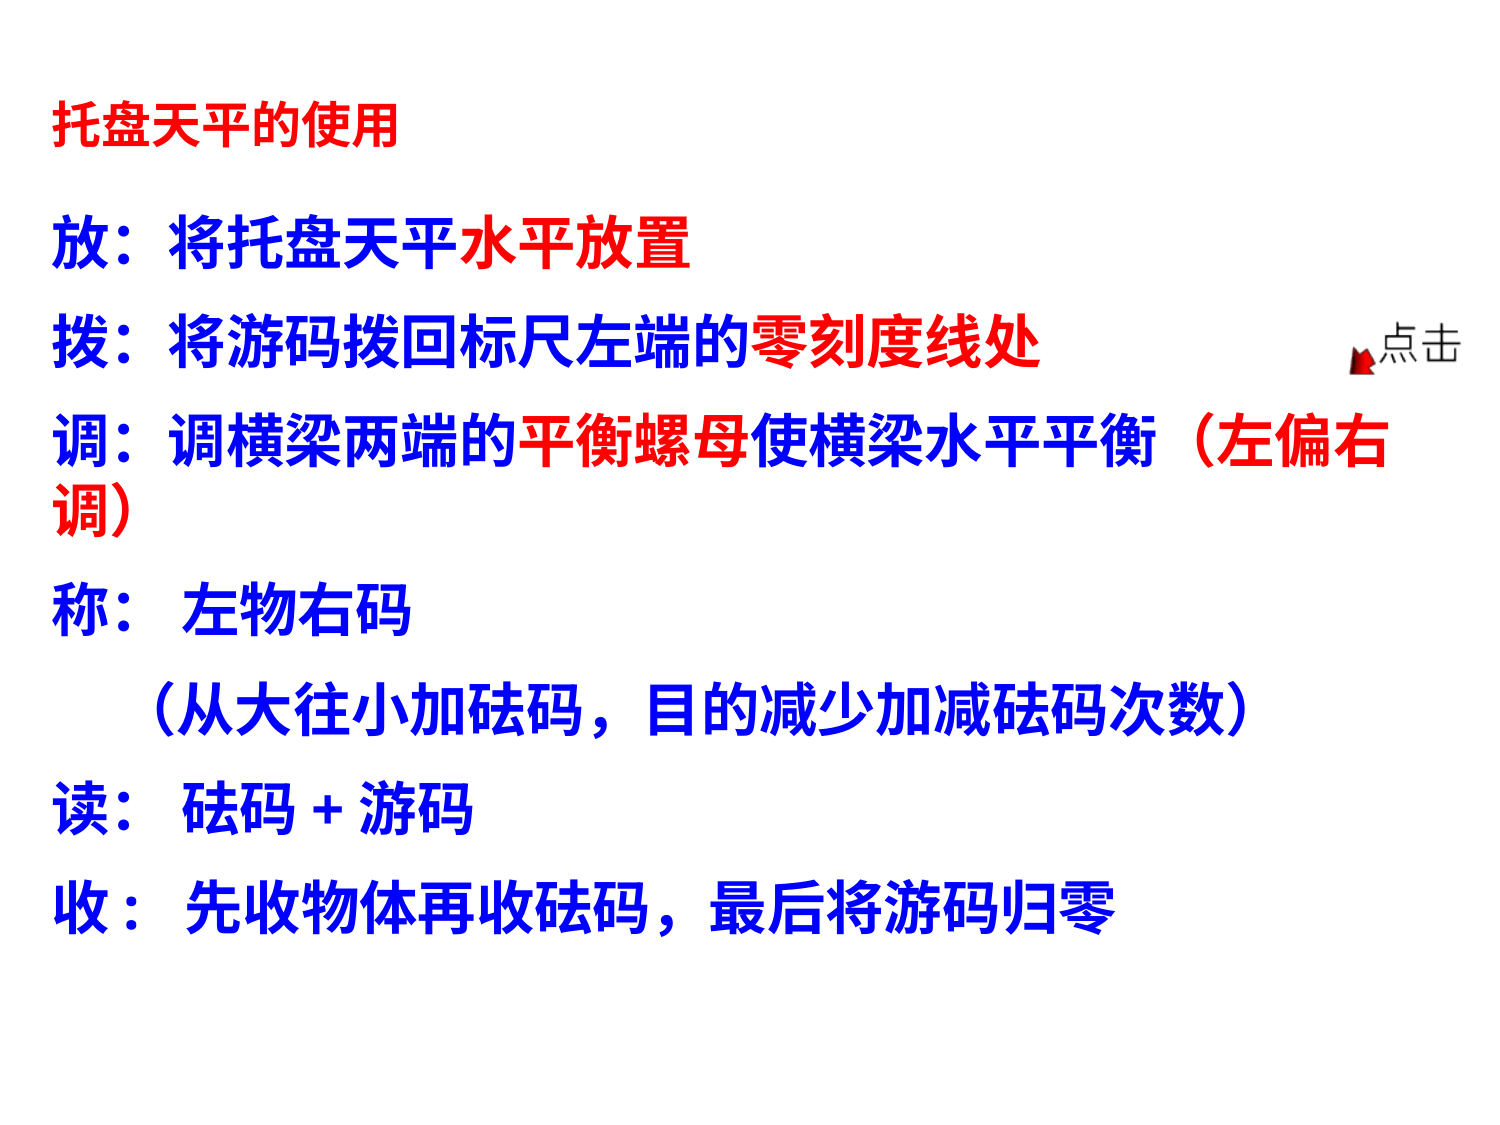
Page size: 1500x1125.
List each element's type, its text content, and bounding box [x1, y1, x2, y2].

text_box 放：将托盘天平水平放置 拨：将游码拨回标尺左端的零刻度线处 调：调横梁两端的平衡螺母使横梁水平平衡（左偏右调） 称： 左物右码 （从大往小加砝码，目的减少加减砝码次数） 读： 砝码+游码 收: 先收物体再收砝码，最后将游码归零 [36, 198, 1477, 949]
picture [1332, 309, 1477, 386]
text_box 托盘天平的使用 [36, 86, 722, 162]
